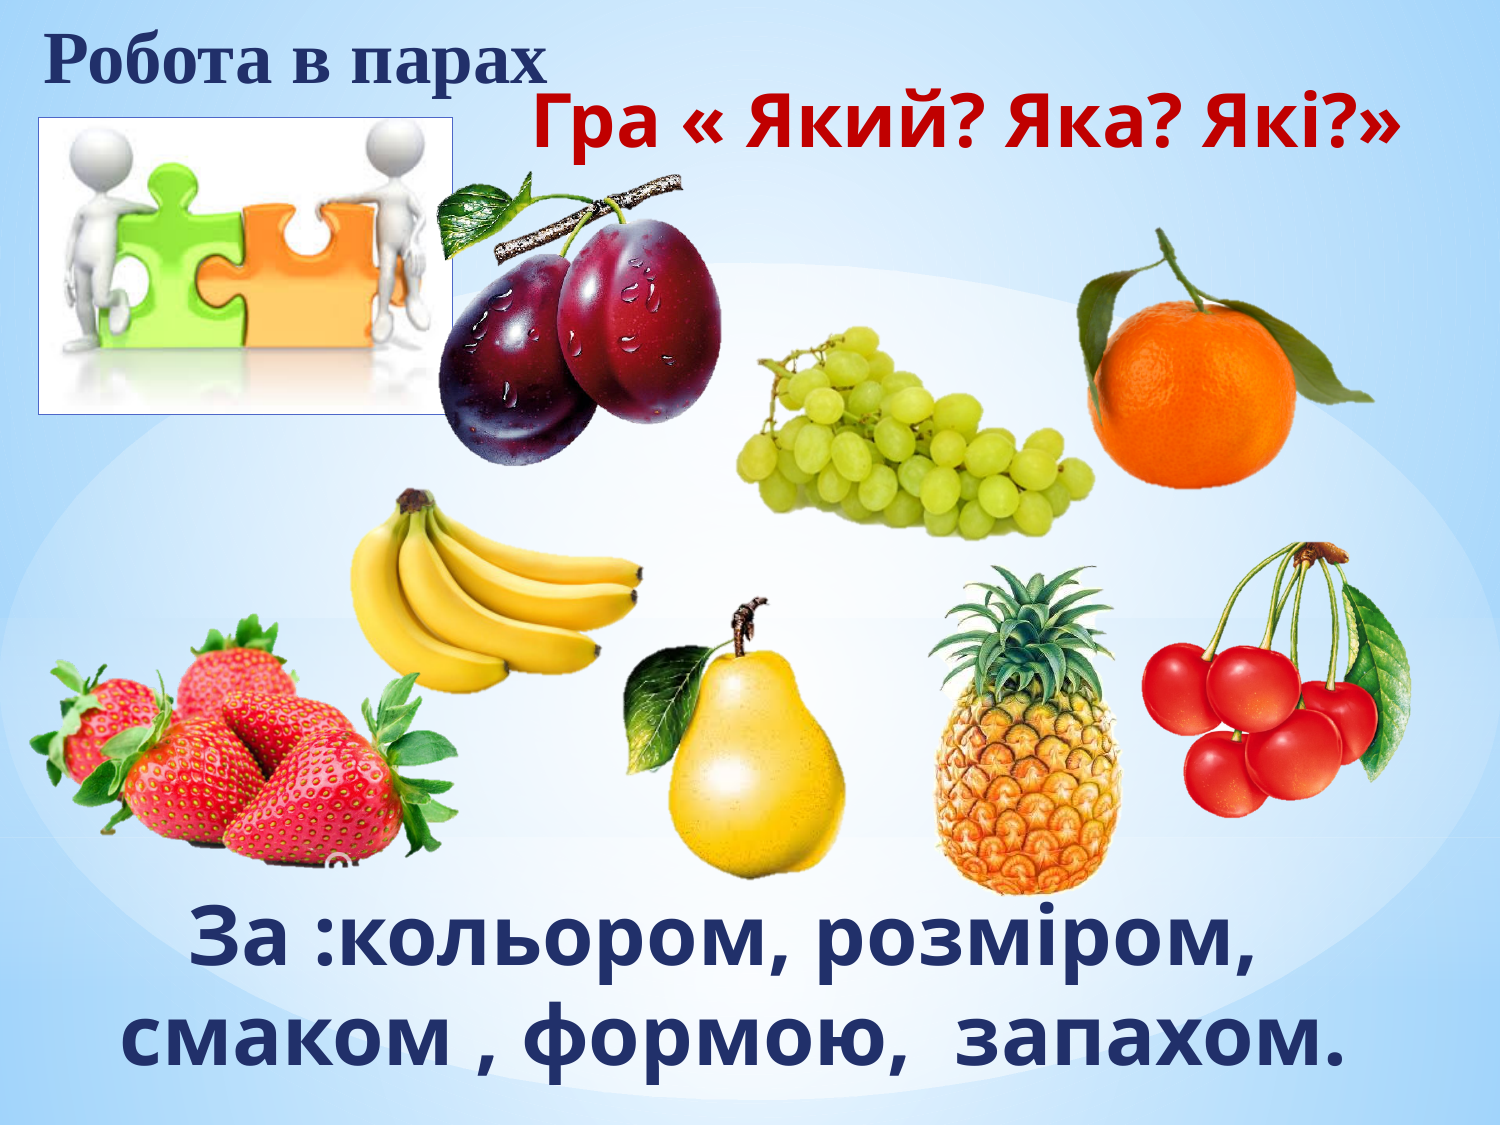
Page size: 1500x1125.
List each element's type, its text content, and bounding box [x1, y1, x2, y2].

text_box За :кольором, розміром, смаком , формою, запахом. [104, 874, 1364, 1090]
picture [25, 117, 1497, 924]
text_box Гра « Який? Яка? Які?» [515, 64, 1420, 170]
text_box Робота в парах [28, 0, 582, 106]
